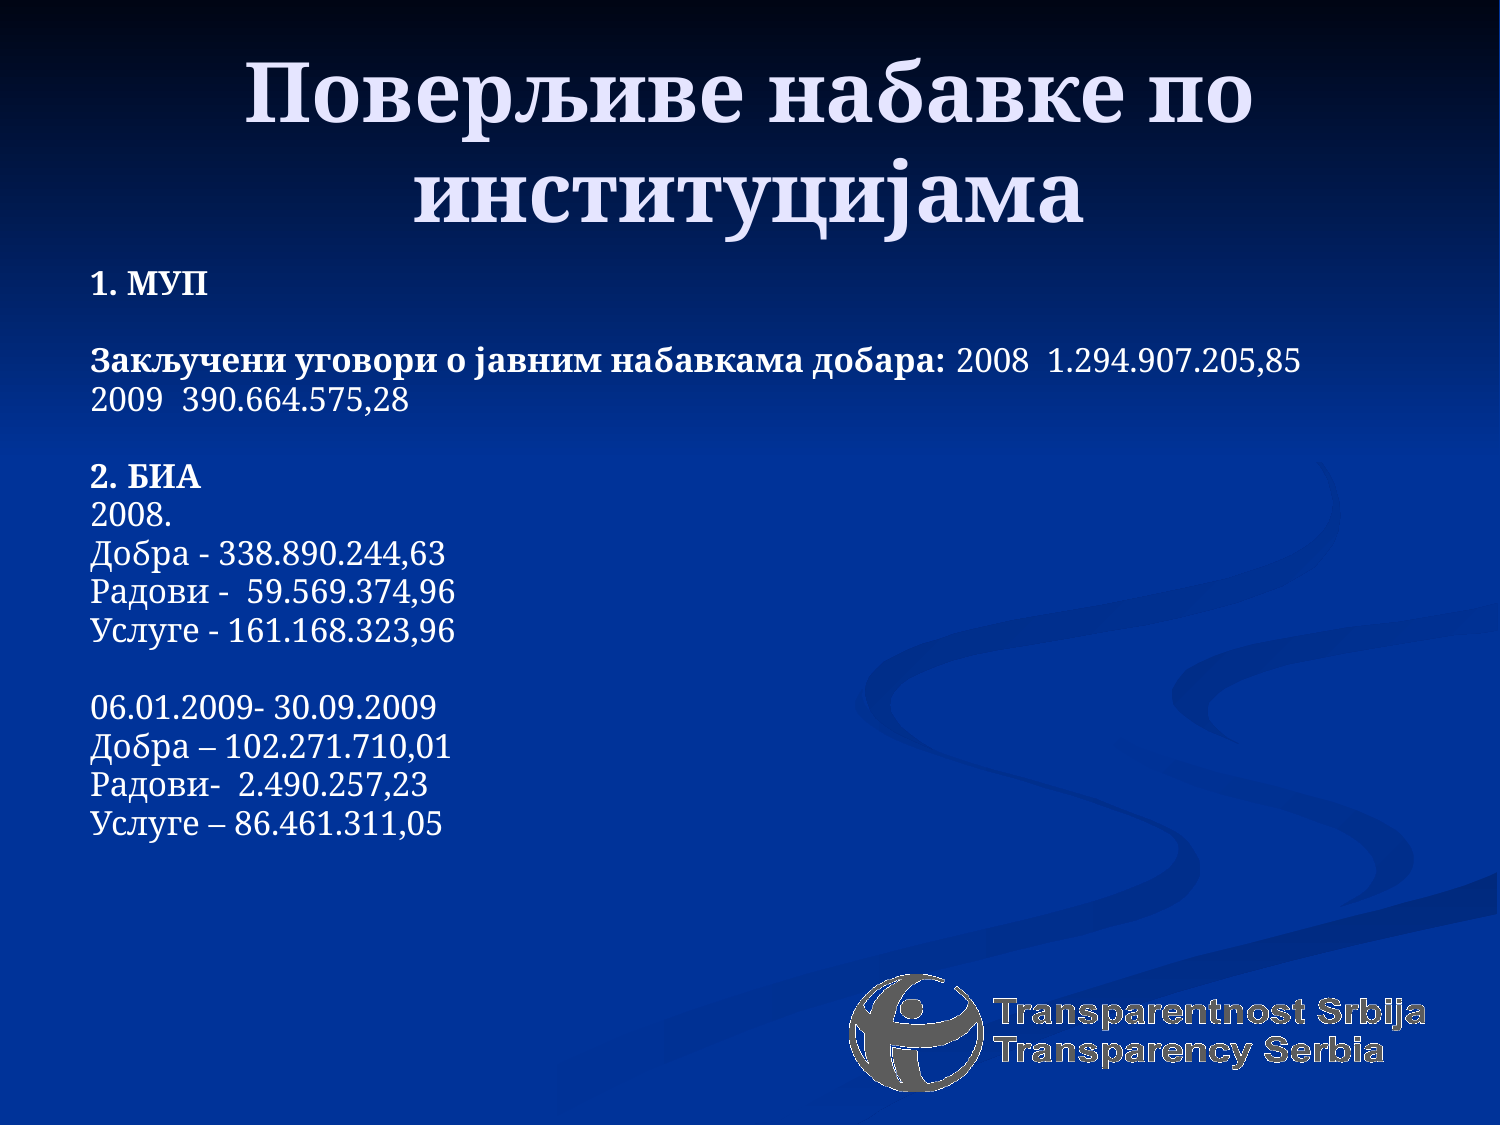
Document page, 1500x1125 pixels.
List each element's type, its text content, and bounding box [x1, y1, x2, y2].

list 1. МУП Закључени уговори о јавним набавкама добара: 2008 1.294.907.205,85 2009 390.664.575,28 2. БИА 2008. Добра - 338.890.244,63 Радови - 59.569.374,96 Услуге - 161.168.323,96 06.01.2009- 30.09.2009 Добра – 102.271.710,01 Радови- 2.490.257,23 Услуге – 86.461.311,05 [74, 262, 1426, 1006]
title Поверљиве набавке по институцијама [74, 44, 1426, 233]
